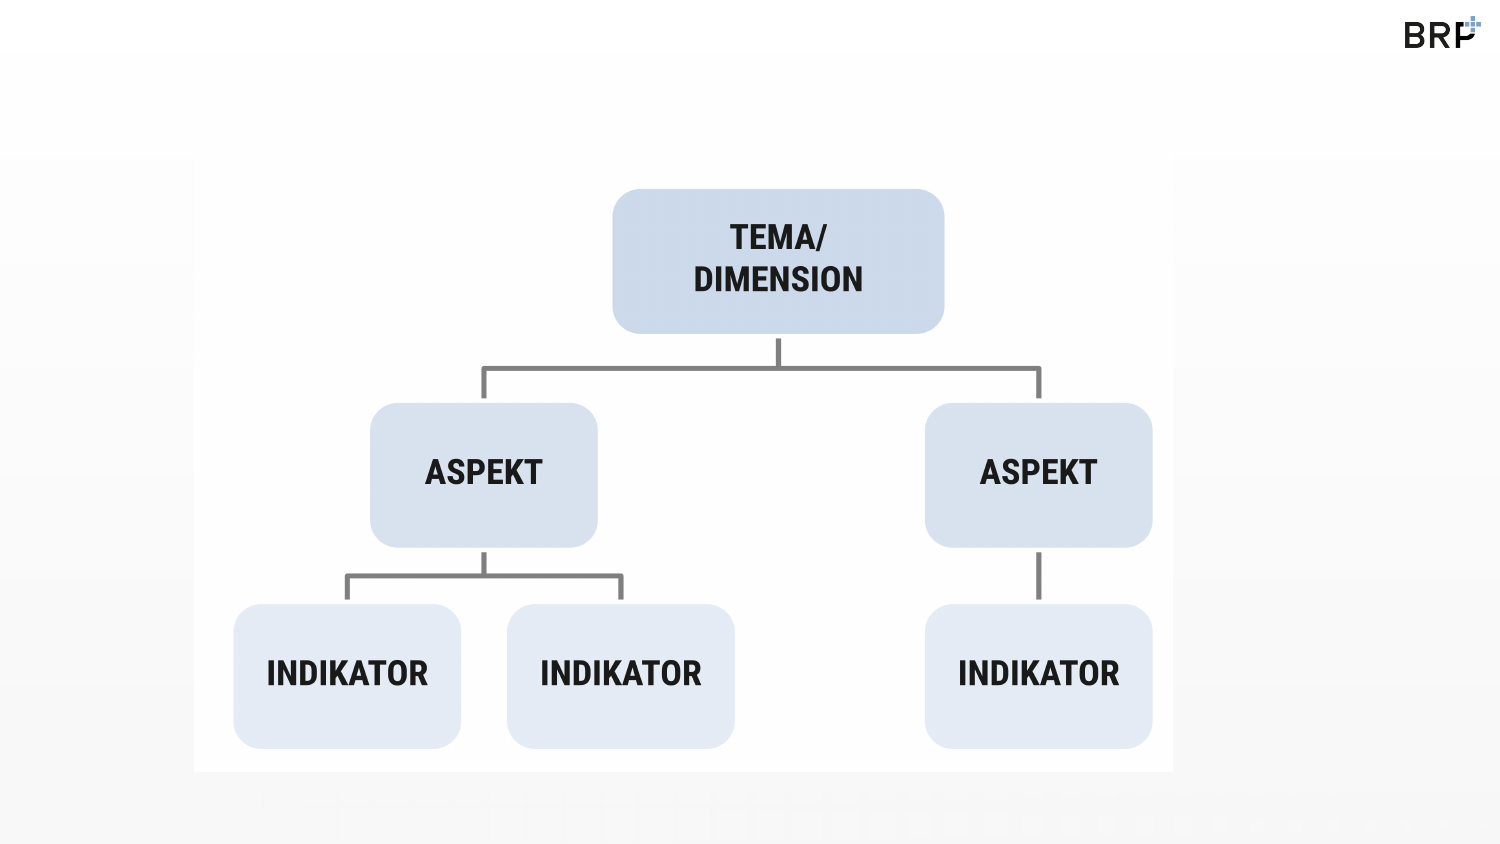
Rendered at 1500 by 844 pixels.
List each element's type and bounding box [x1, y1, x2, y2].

picture [1405, 16, 1481, 48]
list [194, 126, 1174, 772]
